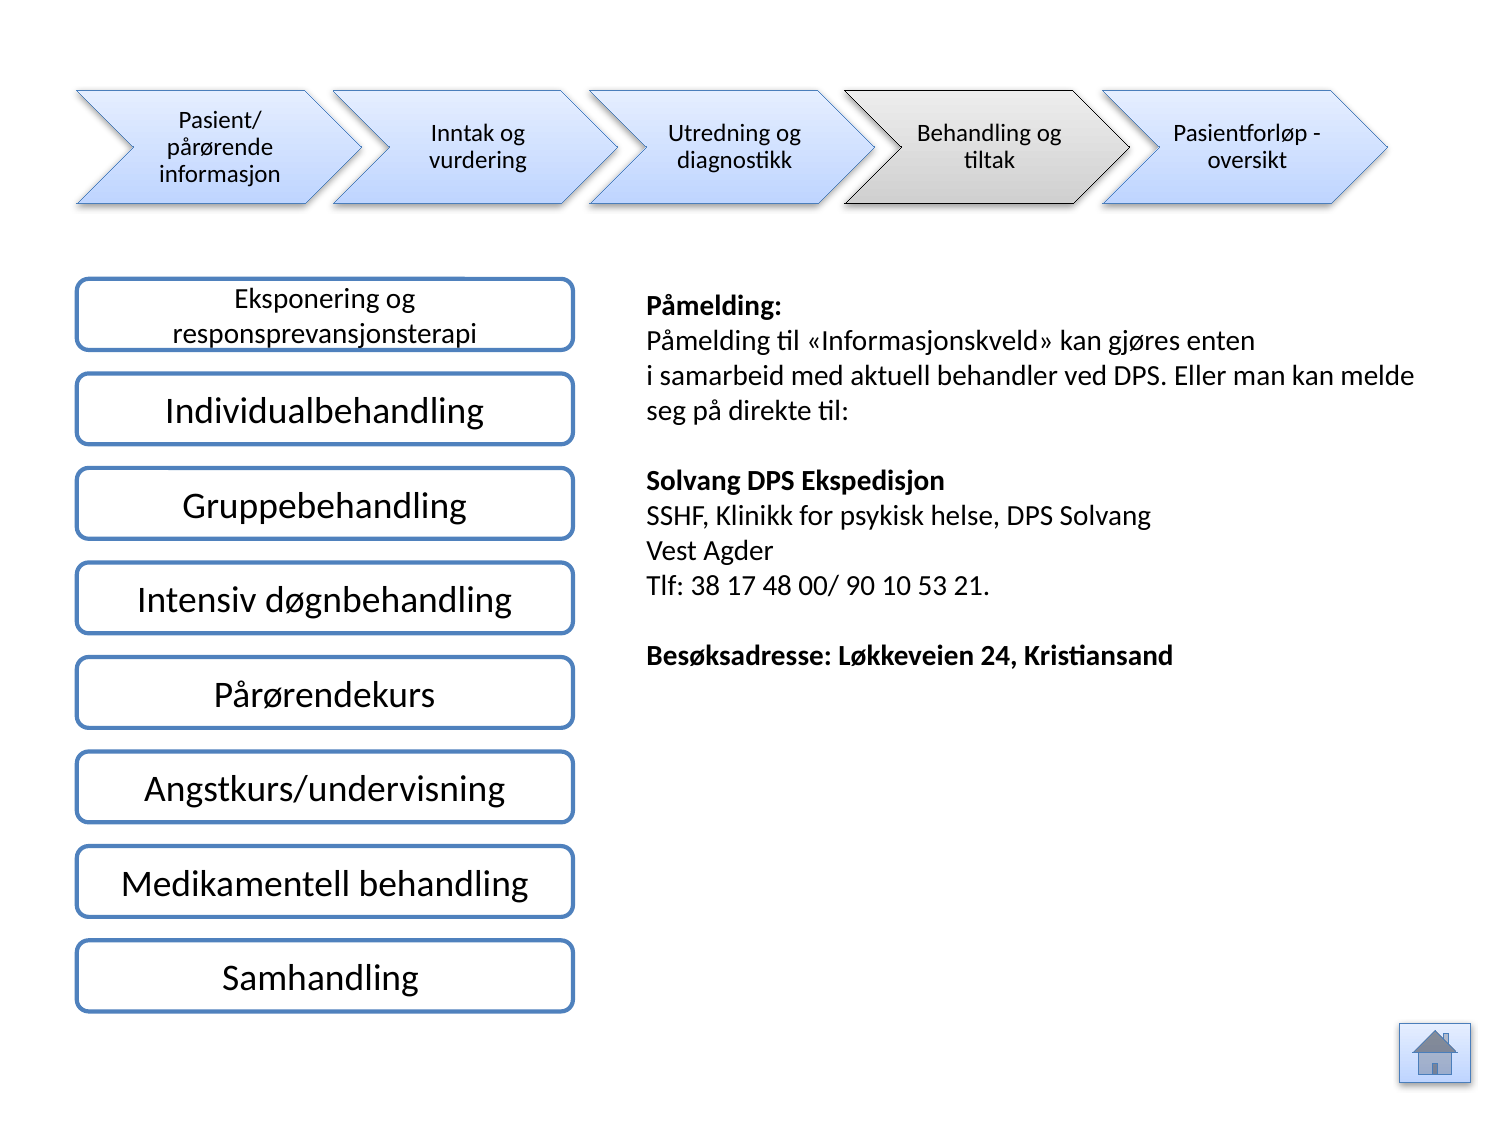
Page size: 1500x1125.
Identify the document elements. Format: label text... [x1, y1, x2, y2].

text_box Intensiv døgnbehandling [76, 562, 573, 634]
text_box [332, 89, 588, 205]
text_box Samhandling [76, 940, 573, 1012]
text_box Pårørendekurs [76, 656, 573, 728]
text_box Påmelding: Påmelding til «Informasjonskveld» kan gjøres enten i samarbeid med aktuell behandler ved DPS. Eller man kan melde seg på direkte til: Solvang DPS Ekspedisjon SSHF, Klinikk for psykisk helse, DPS Solvang Vest Agder Tlf: 38 17 48 00/ 90 10 53 21. Besøksadresse: Løkkeveien 24, Kristiansand [631, 278, 1459, 1125]
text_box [589, 89, 843, 205]
text_box [1399, 1023, 1471, 1083]
text_box Eksponering og responsprevansjonsterapi [76, 278, 573, 350]
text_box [76, 89, 331, 205]
text_box Gruppebehandling [76, 467, 573, 539]
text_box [1131, 89, 1388, 205]
text_box Medikamentell behandling [76, 846, 573, 917]
text_box Individualbehandling [76, 373, 573, 445]
text_box Angstkurs/undervisning [76, 751, 573, 823]
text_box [844, 89, 1130, 205]
